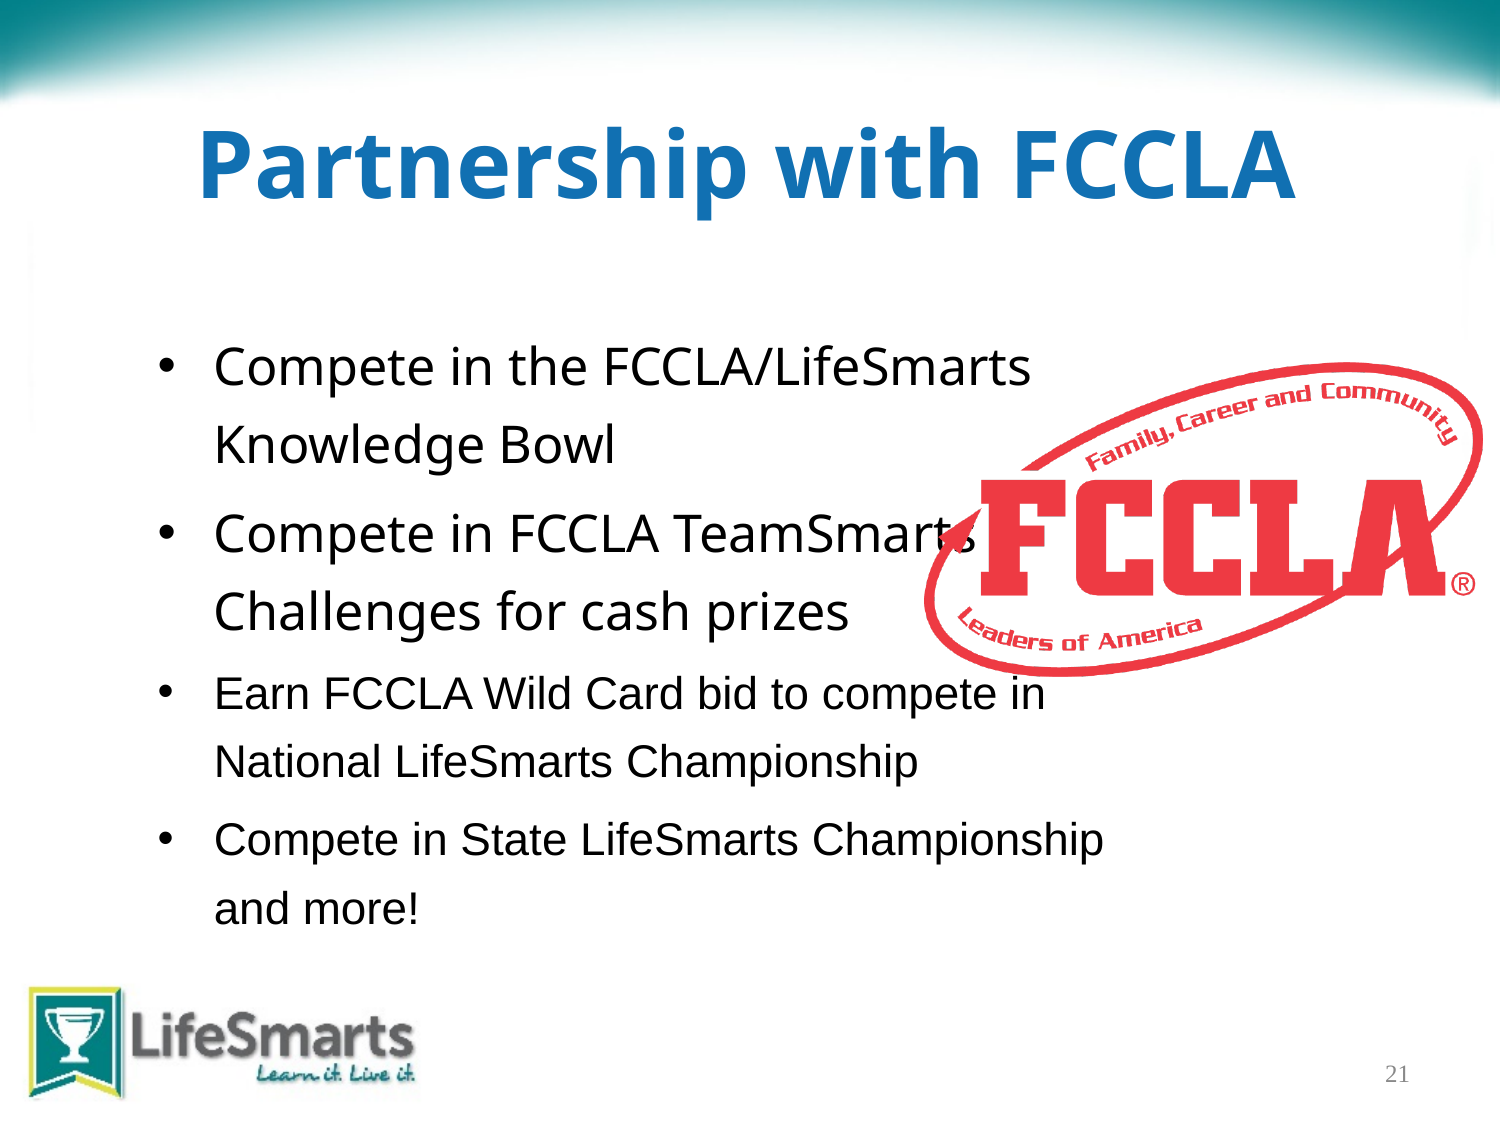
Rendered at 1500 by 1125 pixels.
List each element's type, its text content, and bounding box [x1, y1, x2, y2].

title Partnership with FCCLA [108, 67, 1384, 256]
list Compete in the FCCLA/LifeSmarts Knowledge Bowl Compete in FCCLA TeamSmarts Challenges for cash prizes Earn FCCLA Wild Card bid to compete in National LifeSmarts Championship Compete in State LifeSmarts Championship and more! [142, 270, 1163, 1013]
slide_number 21 [1074, 1042, 1425, 1103]
picture [0, 0, 1500, 1125]
